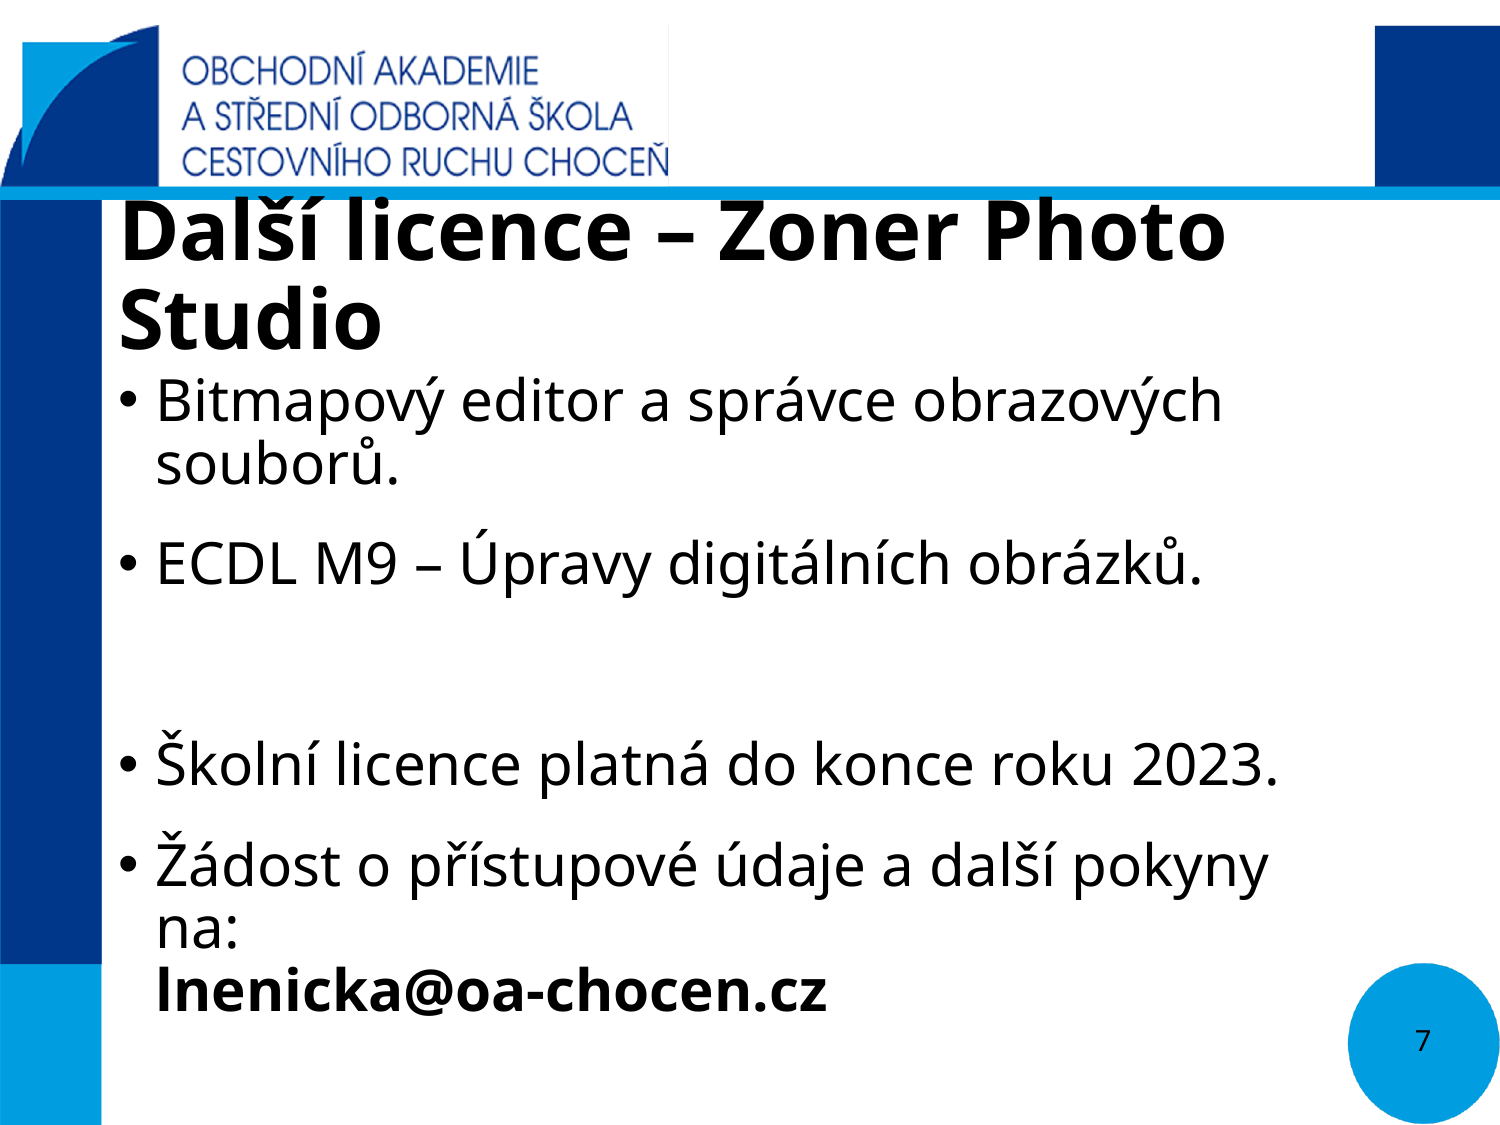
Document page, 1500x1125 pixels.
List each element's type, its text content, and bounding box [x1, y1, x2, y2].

picture [0, 197, 1500, 1125]
list Bitmapový editor a správce obrazových souborů. ECDL M9 – Úpravy digitálních obrázků. Školní licence platná do konce roku 2023. Žádost o přístupové údaje a další pokyny na: lnenicka@oa-chocen.cz [103, 363, 1373, 984]
title Další licence – Zoner Photo Studio [103, 204, 1373, 352]
picture [0, 0, 1500, 186]
slide_number 7 [1378, 998, 1468, 1087]
